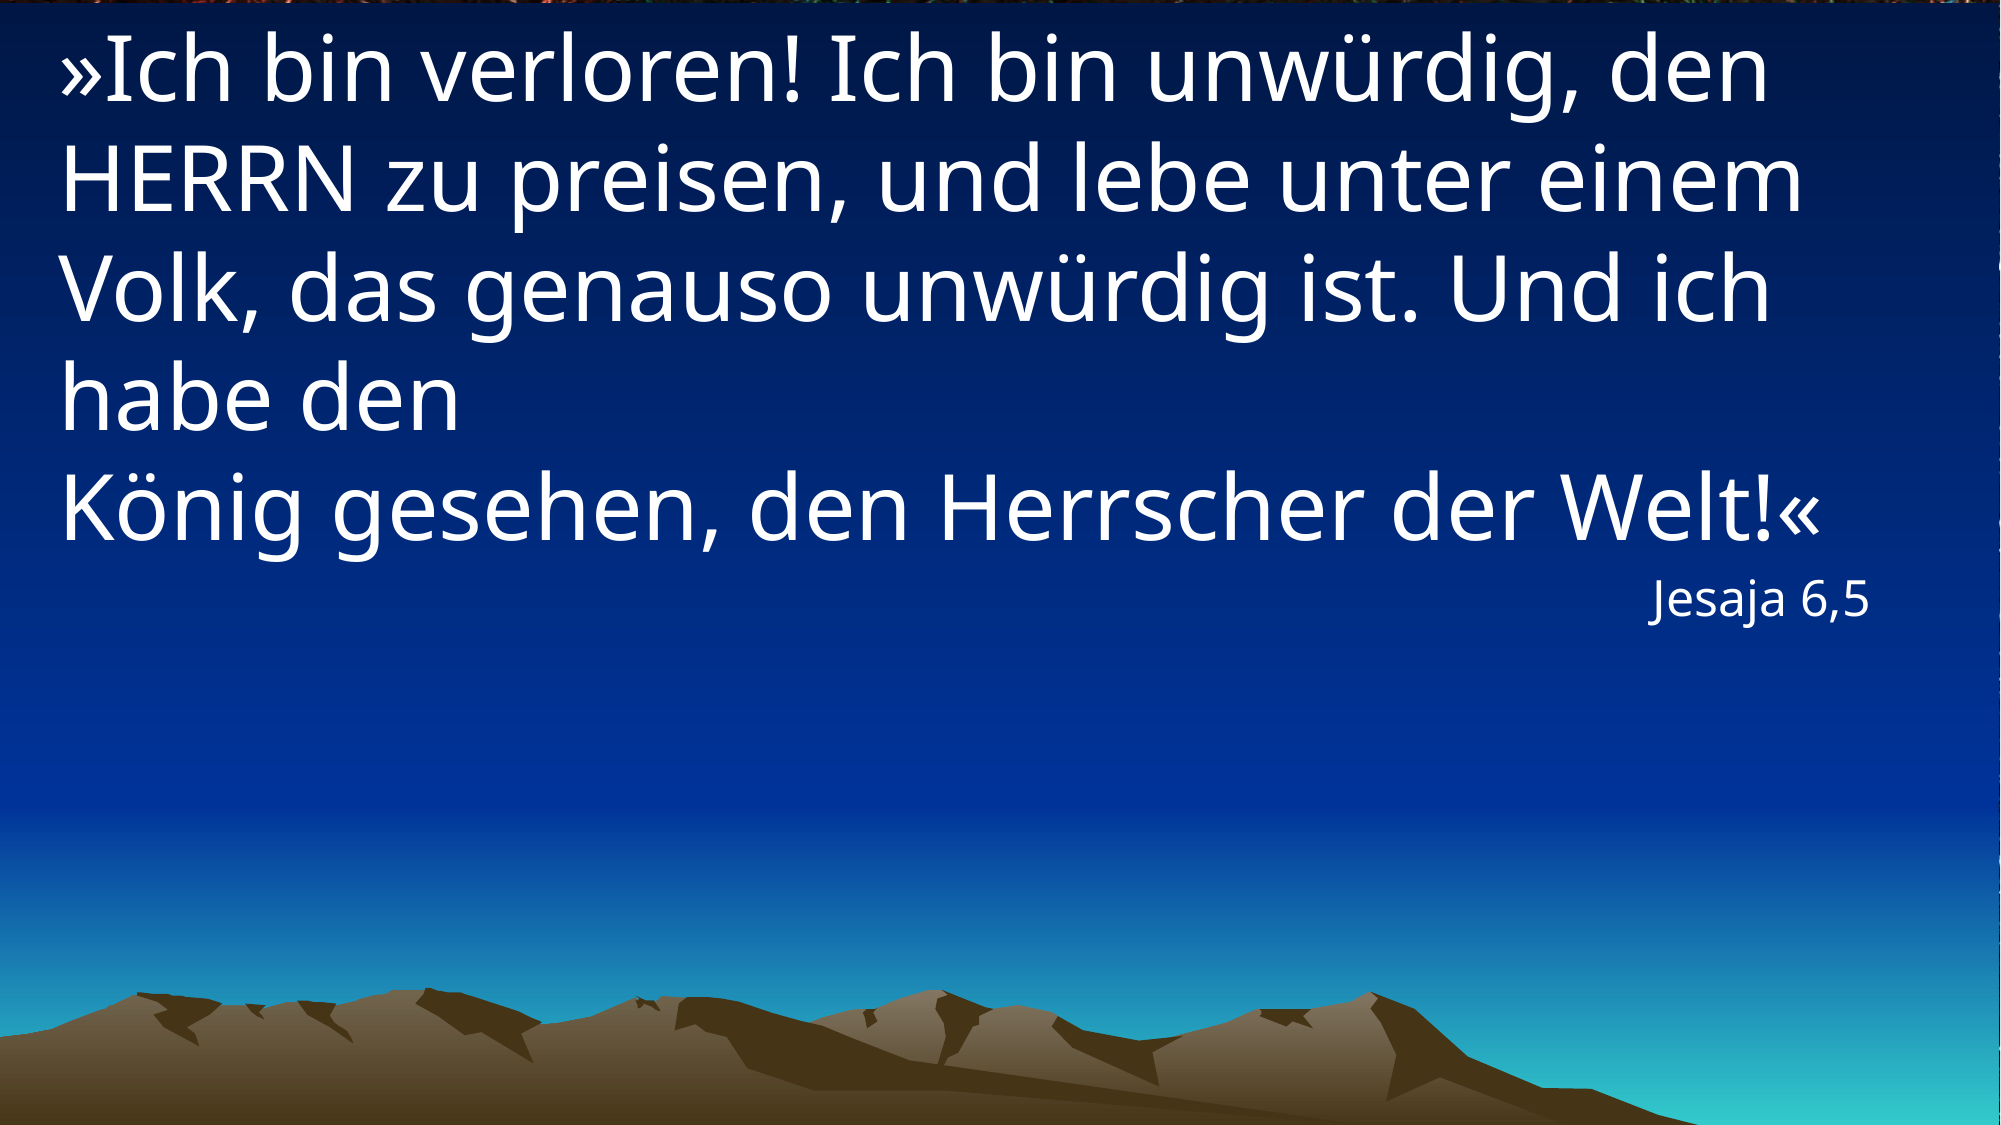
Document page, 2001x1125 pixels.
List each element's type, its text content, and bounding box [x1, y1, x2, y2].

picture [0, 0, 2001, 709]
title »Ich bin verloren! Ich bin unwürdig, den HERRN zu preisen, und lebe unter einem Volk, das genauso unwürdig ist. Und ich habe den König gesehen, den Herrscher der Welt!« [43, 1, 1922, 567]
text_box Jesaja 6,5 [1153, 559, 1886, 634]
